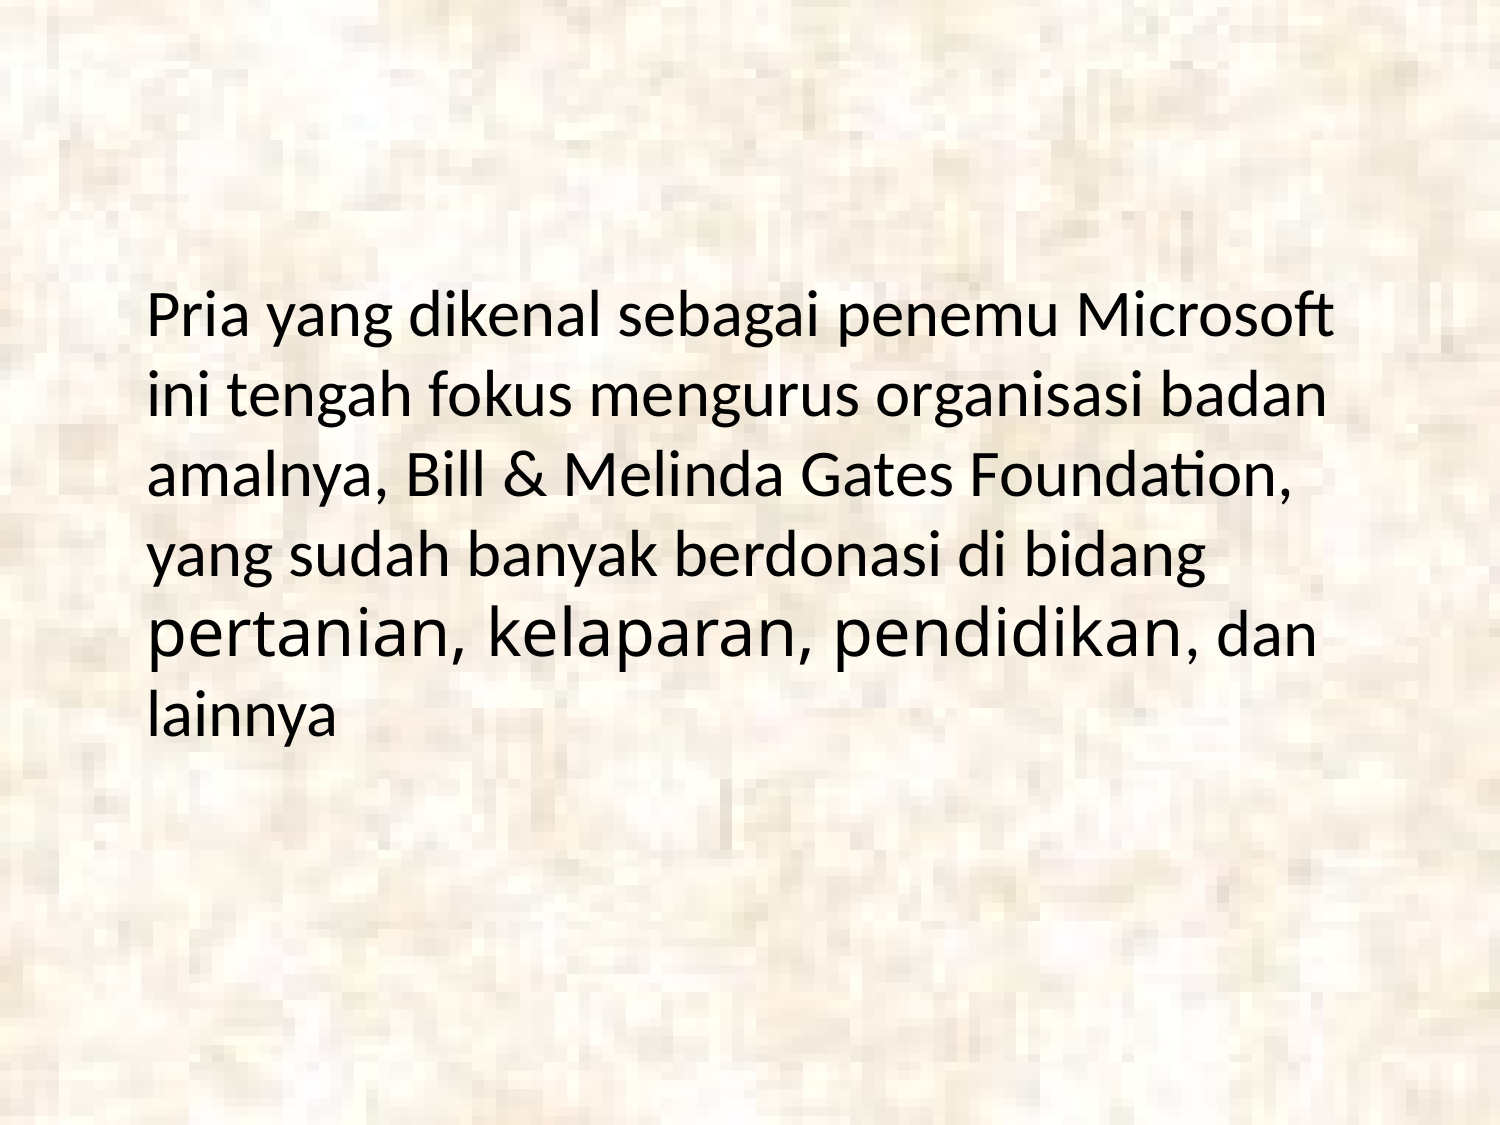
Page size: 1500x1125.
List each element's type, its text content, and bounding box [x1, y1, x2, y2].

list Pria yang dikenal sebagai penemu Microsoft ini tengah fokus mengurus organisasi badan amalnya, Bill & Melinda Gates Foundation, yang sudah banyak berdonasi di bidang pertanian, kelaparan, pendidikan, dan lainnya [75, 262, 1425, 1005]
picture [0, 0, 1500, 1125]
